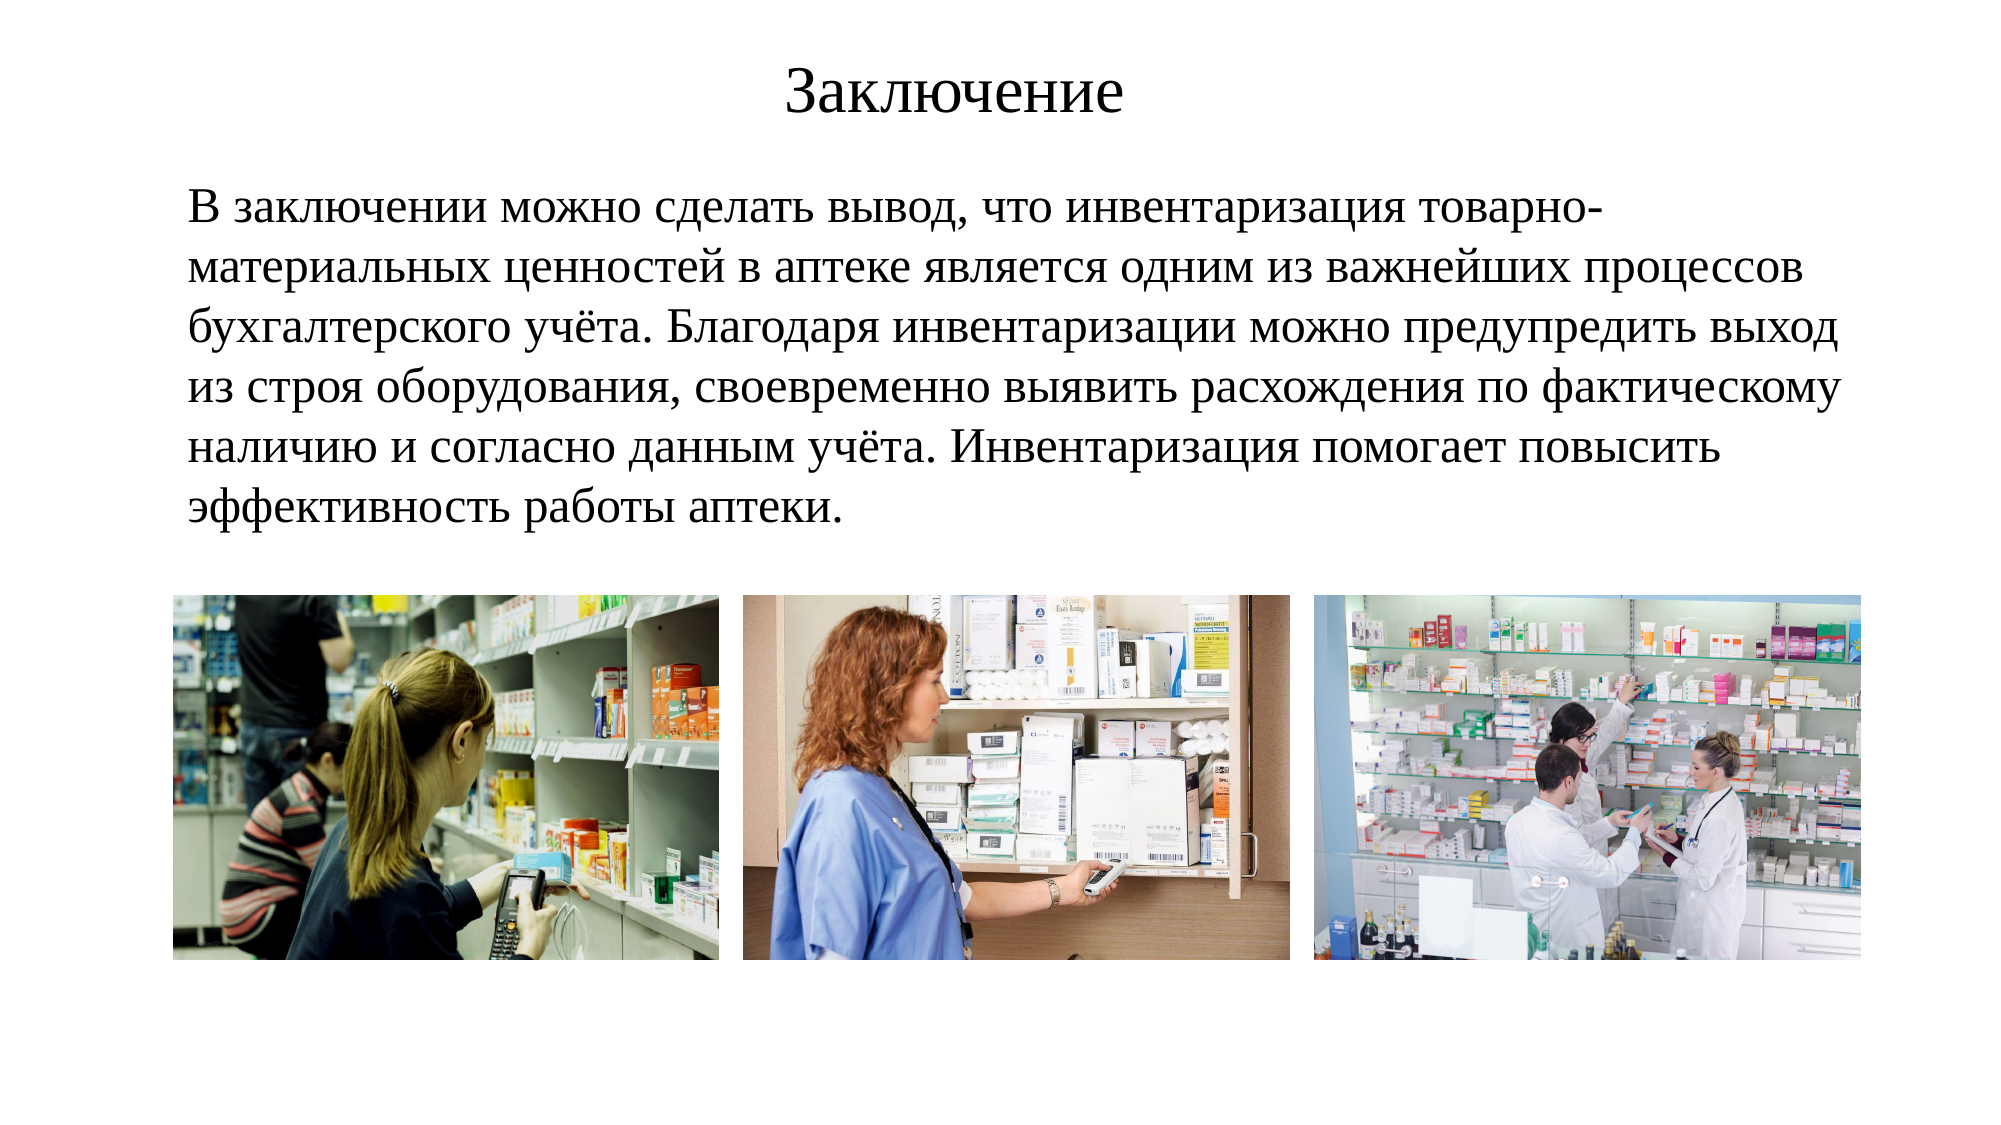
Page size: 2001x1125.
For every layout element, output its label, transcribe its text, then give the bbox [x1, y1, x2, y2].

picture [173, 595, 719, 960]
picture [1314, 595, 1861, 960]
text_box Заключение [350, 0, 1560, 165]
picture [743, 595, 1290, 960]
text_box В заключении можно сделать вывод, что инвентаризация товарно-материальных ценностей в аптеке является одним из важнейших процессов бухгалтерского учёта. Благодаря инвентаризации можно предупредить выход из строя оборудования, своевременно выявить расхождения по фактическому наличию и согласно данным учёта. Инвентаризация помогает повысить эффективность работы аптеки. [173, 165, 1913, 540]
